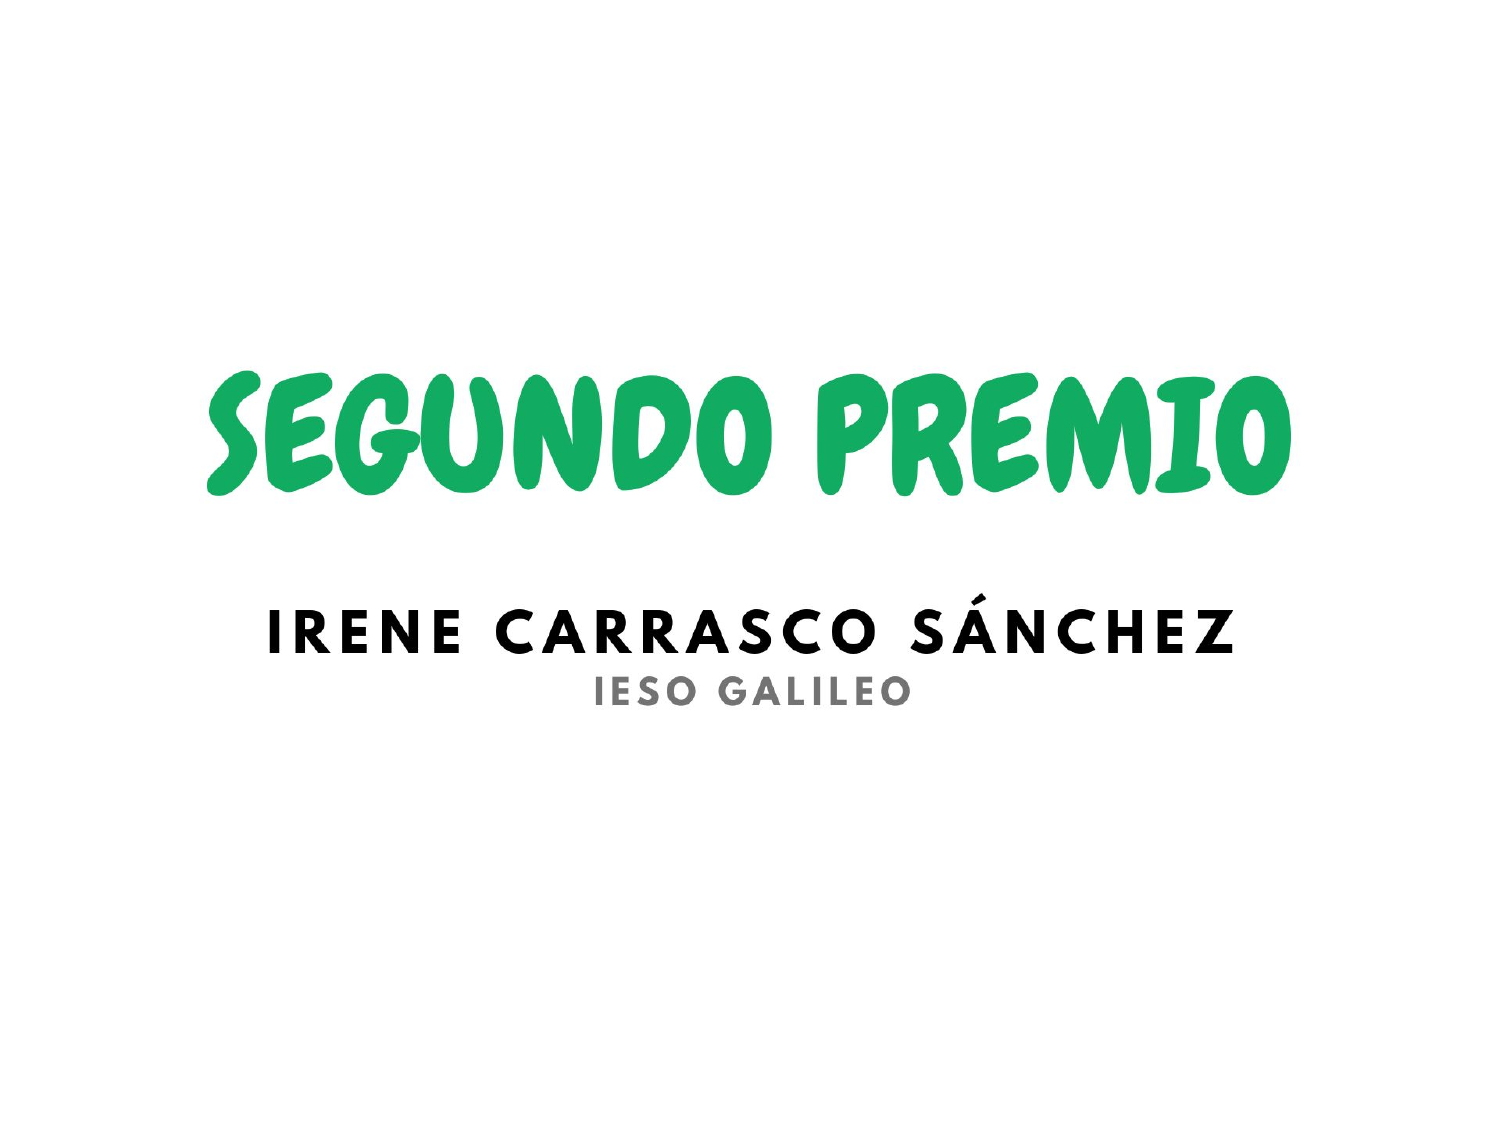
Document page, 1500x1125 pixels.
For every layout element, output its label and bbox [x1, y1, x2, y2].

picture [0, 140, 1500, 985]
